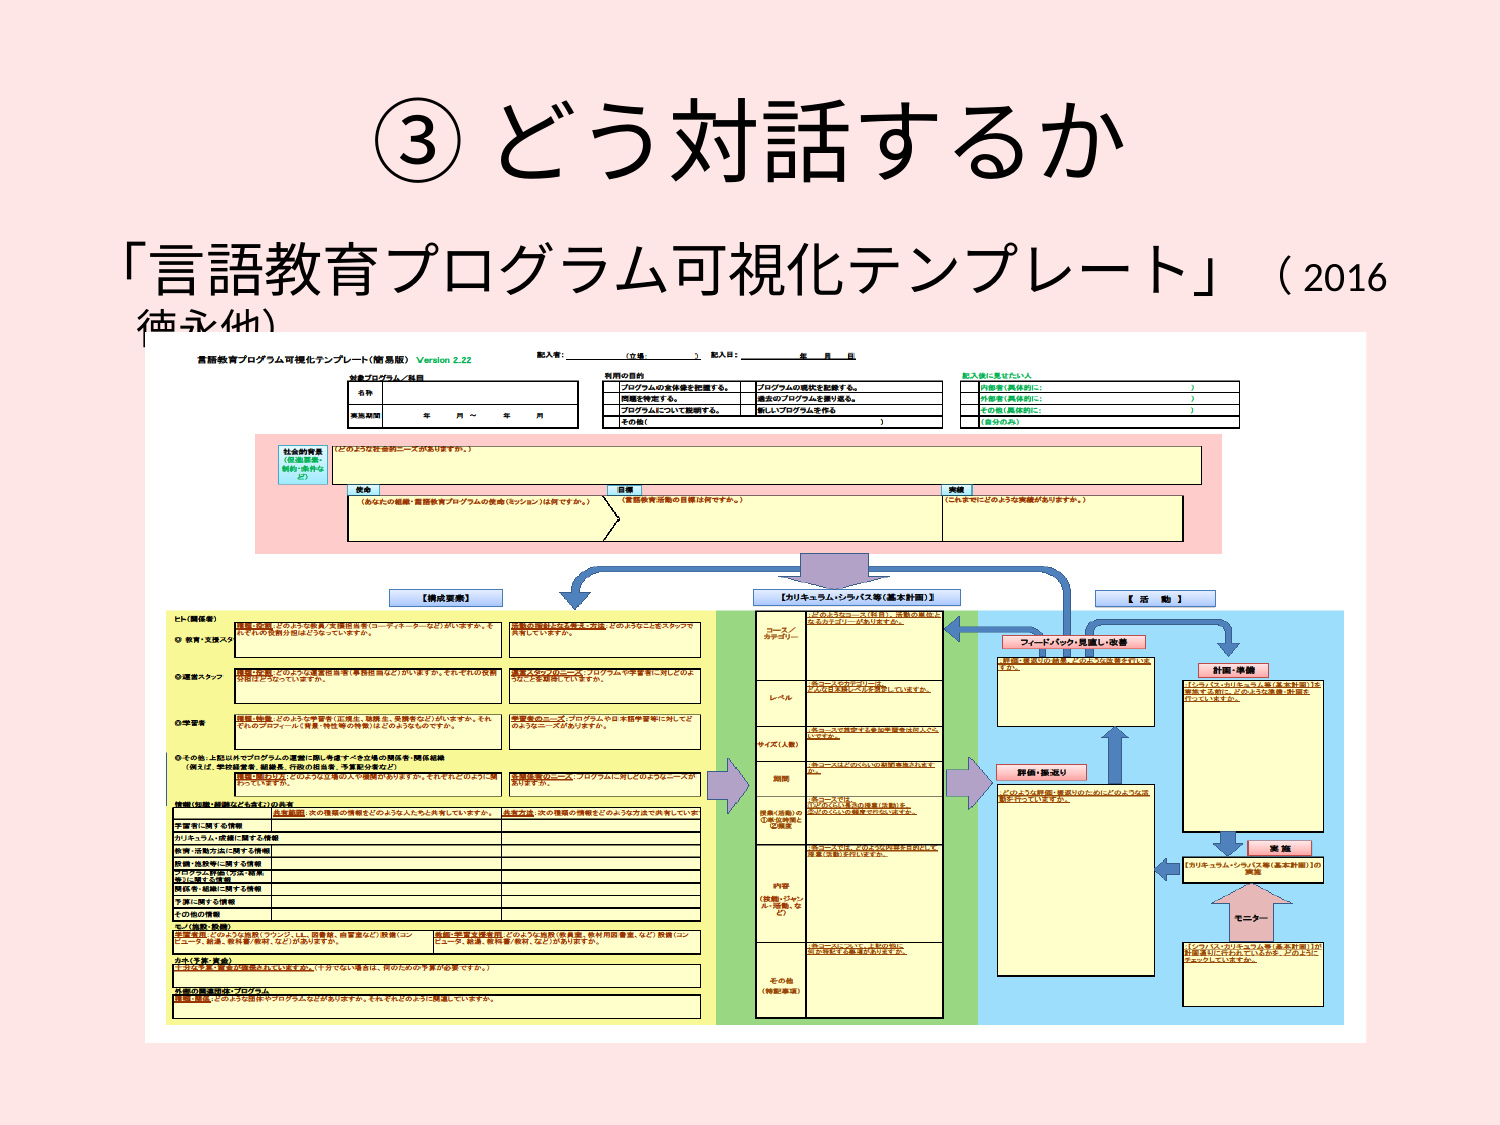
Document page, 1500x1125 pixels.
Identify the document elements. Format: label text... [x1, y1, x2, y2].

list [144, 331, 1367, 1043]
text_box 「言語教育プログラム可視化テンプレート」（2016 徳永他） [75, 225, 1447, 361]
title ③どう対話するか [75, 45, 1425, 225]
